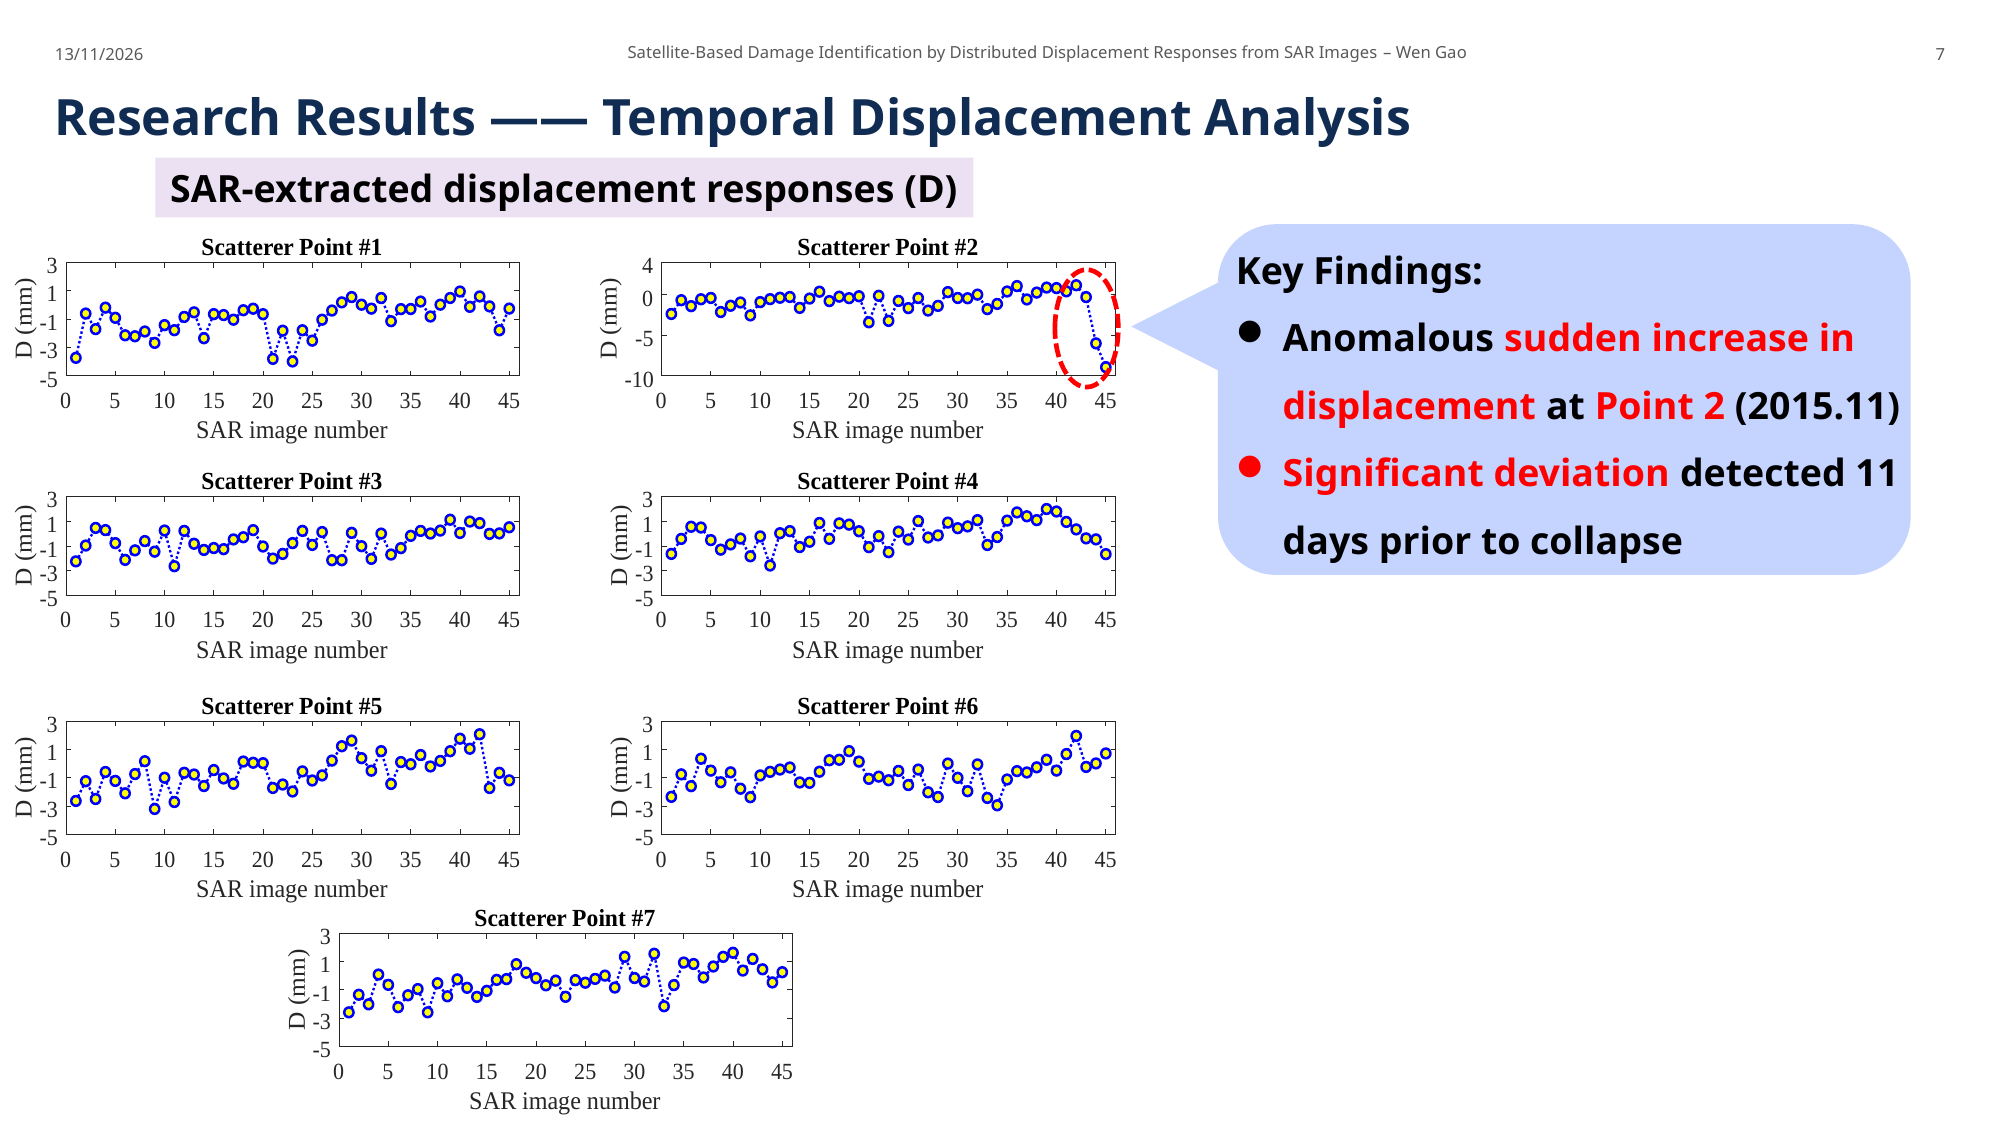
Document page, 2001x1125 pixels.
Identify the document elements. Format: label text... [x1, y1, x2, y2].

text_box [1054, 224, 1932, 575]
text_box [0, 157, 1133, 1125]
footer Satellite-Based Damage Identification by Distributed Displacement Responses from SAR Images – Wen Gao [527, 1, 1567, 62]
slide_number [54, 6, 446, 67]
title Research Results —— Temporal Displacement Analysis [54, 85, 1863, 204]
slide_number 7 [1774, 6, 1945, 67]
